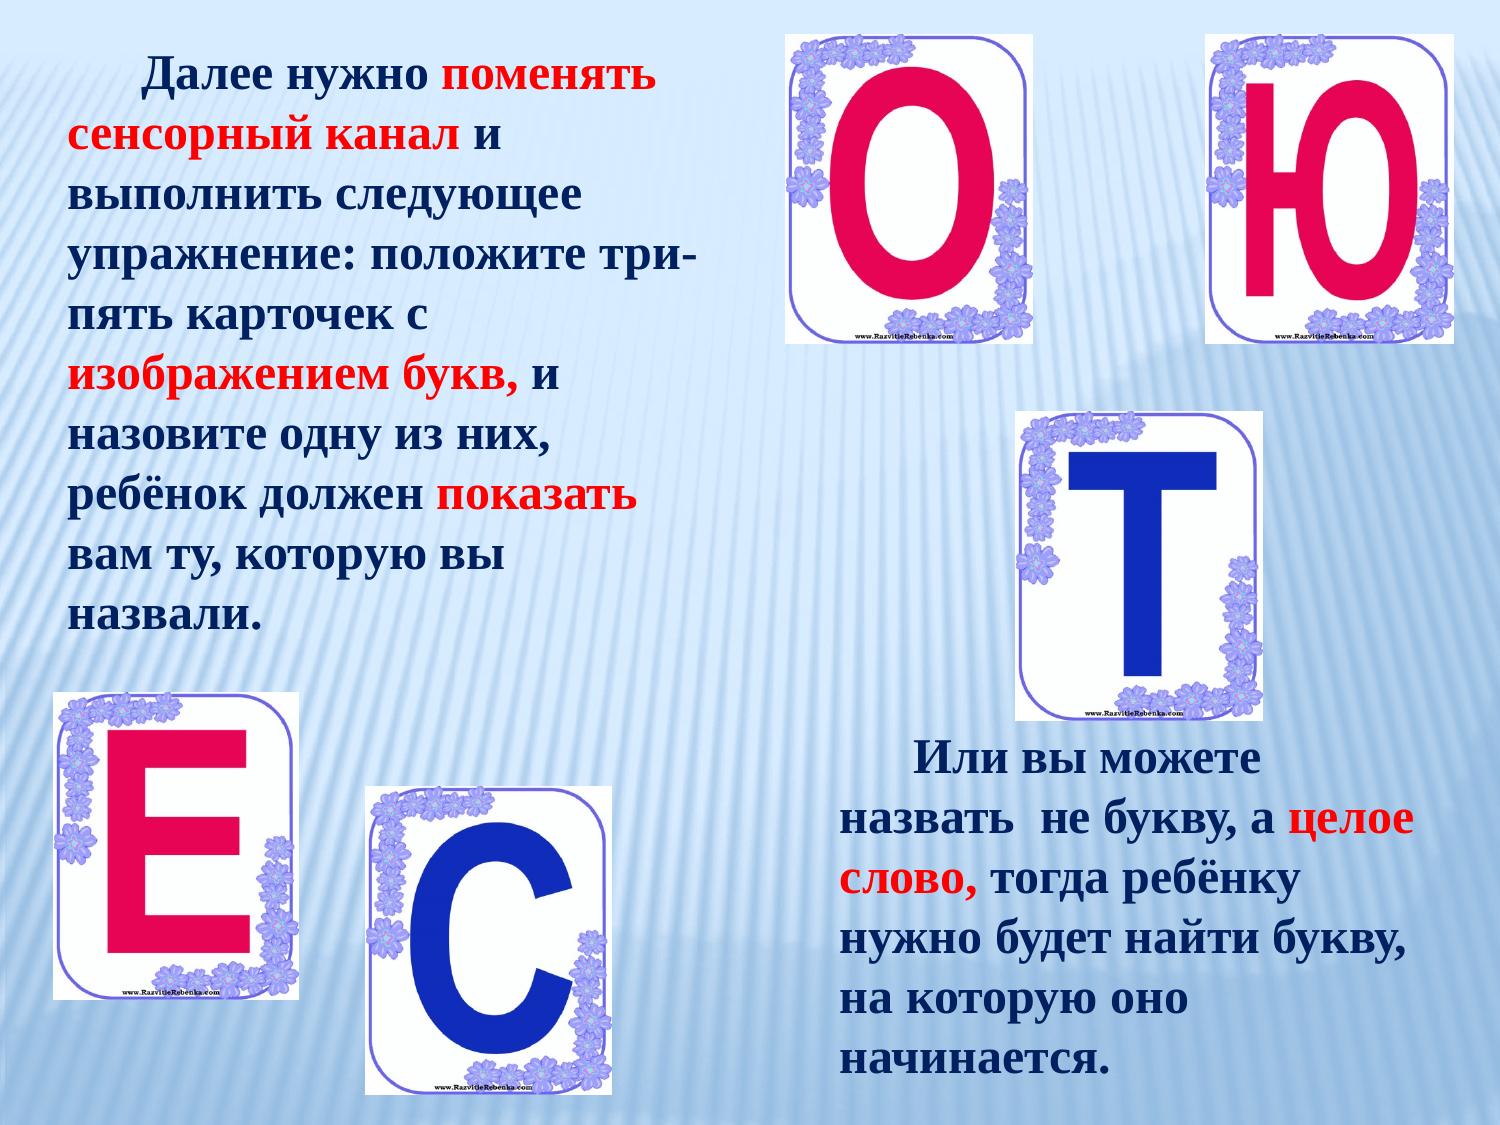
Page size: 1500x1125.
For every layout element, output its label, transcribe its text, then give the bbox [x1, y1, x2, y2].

picture [1015, 411, 1263, 721]
text_box Или вы можете назвать не букву, а целое слово, тогда ребёнку нужно будет найти букву, на которую оно начинается. [824, 715, 1454, 1091]
picture [785, 34, 1033, 345]
picture [364, 786, 612, 1095]
text_box Далее нужно поменять сенсорный канал и выполнить следующее упражнение: положите три-пять карточек с изображением букв, и назовите одну из них, ребёнок должен показать вам ту, которую вы назвали. [53, 32, 721, 647]
picture [1205, 34, 1454, 345]
picture [52, 692, 300, 1001]
